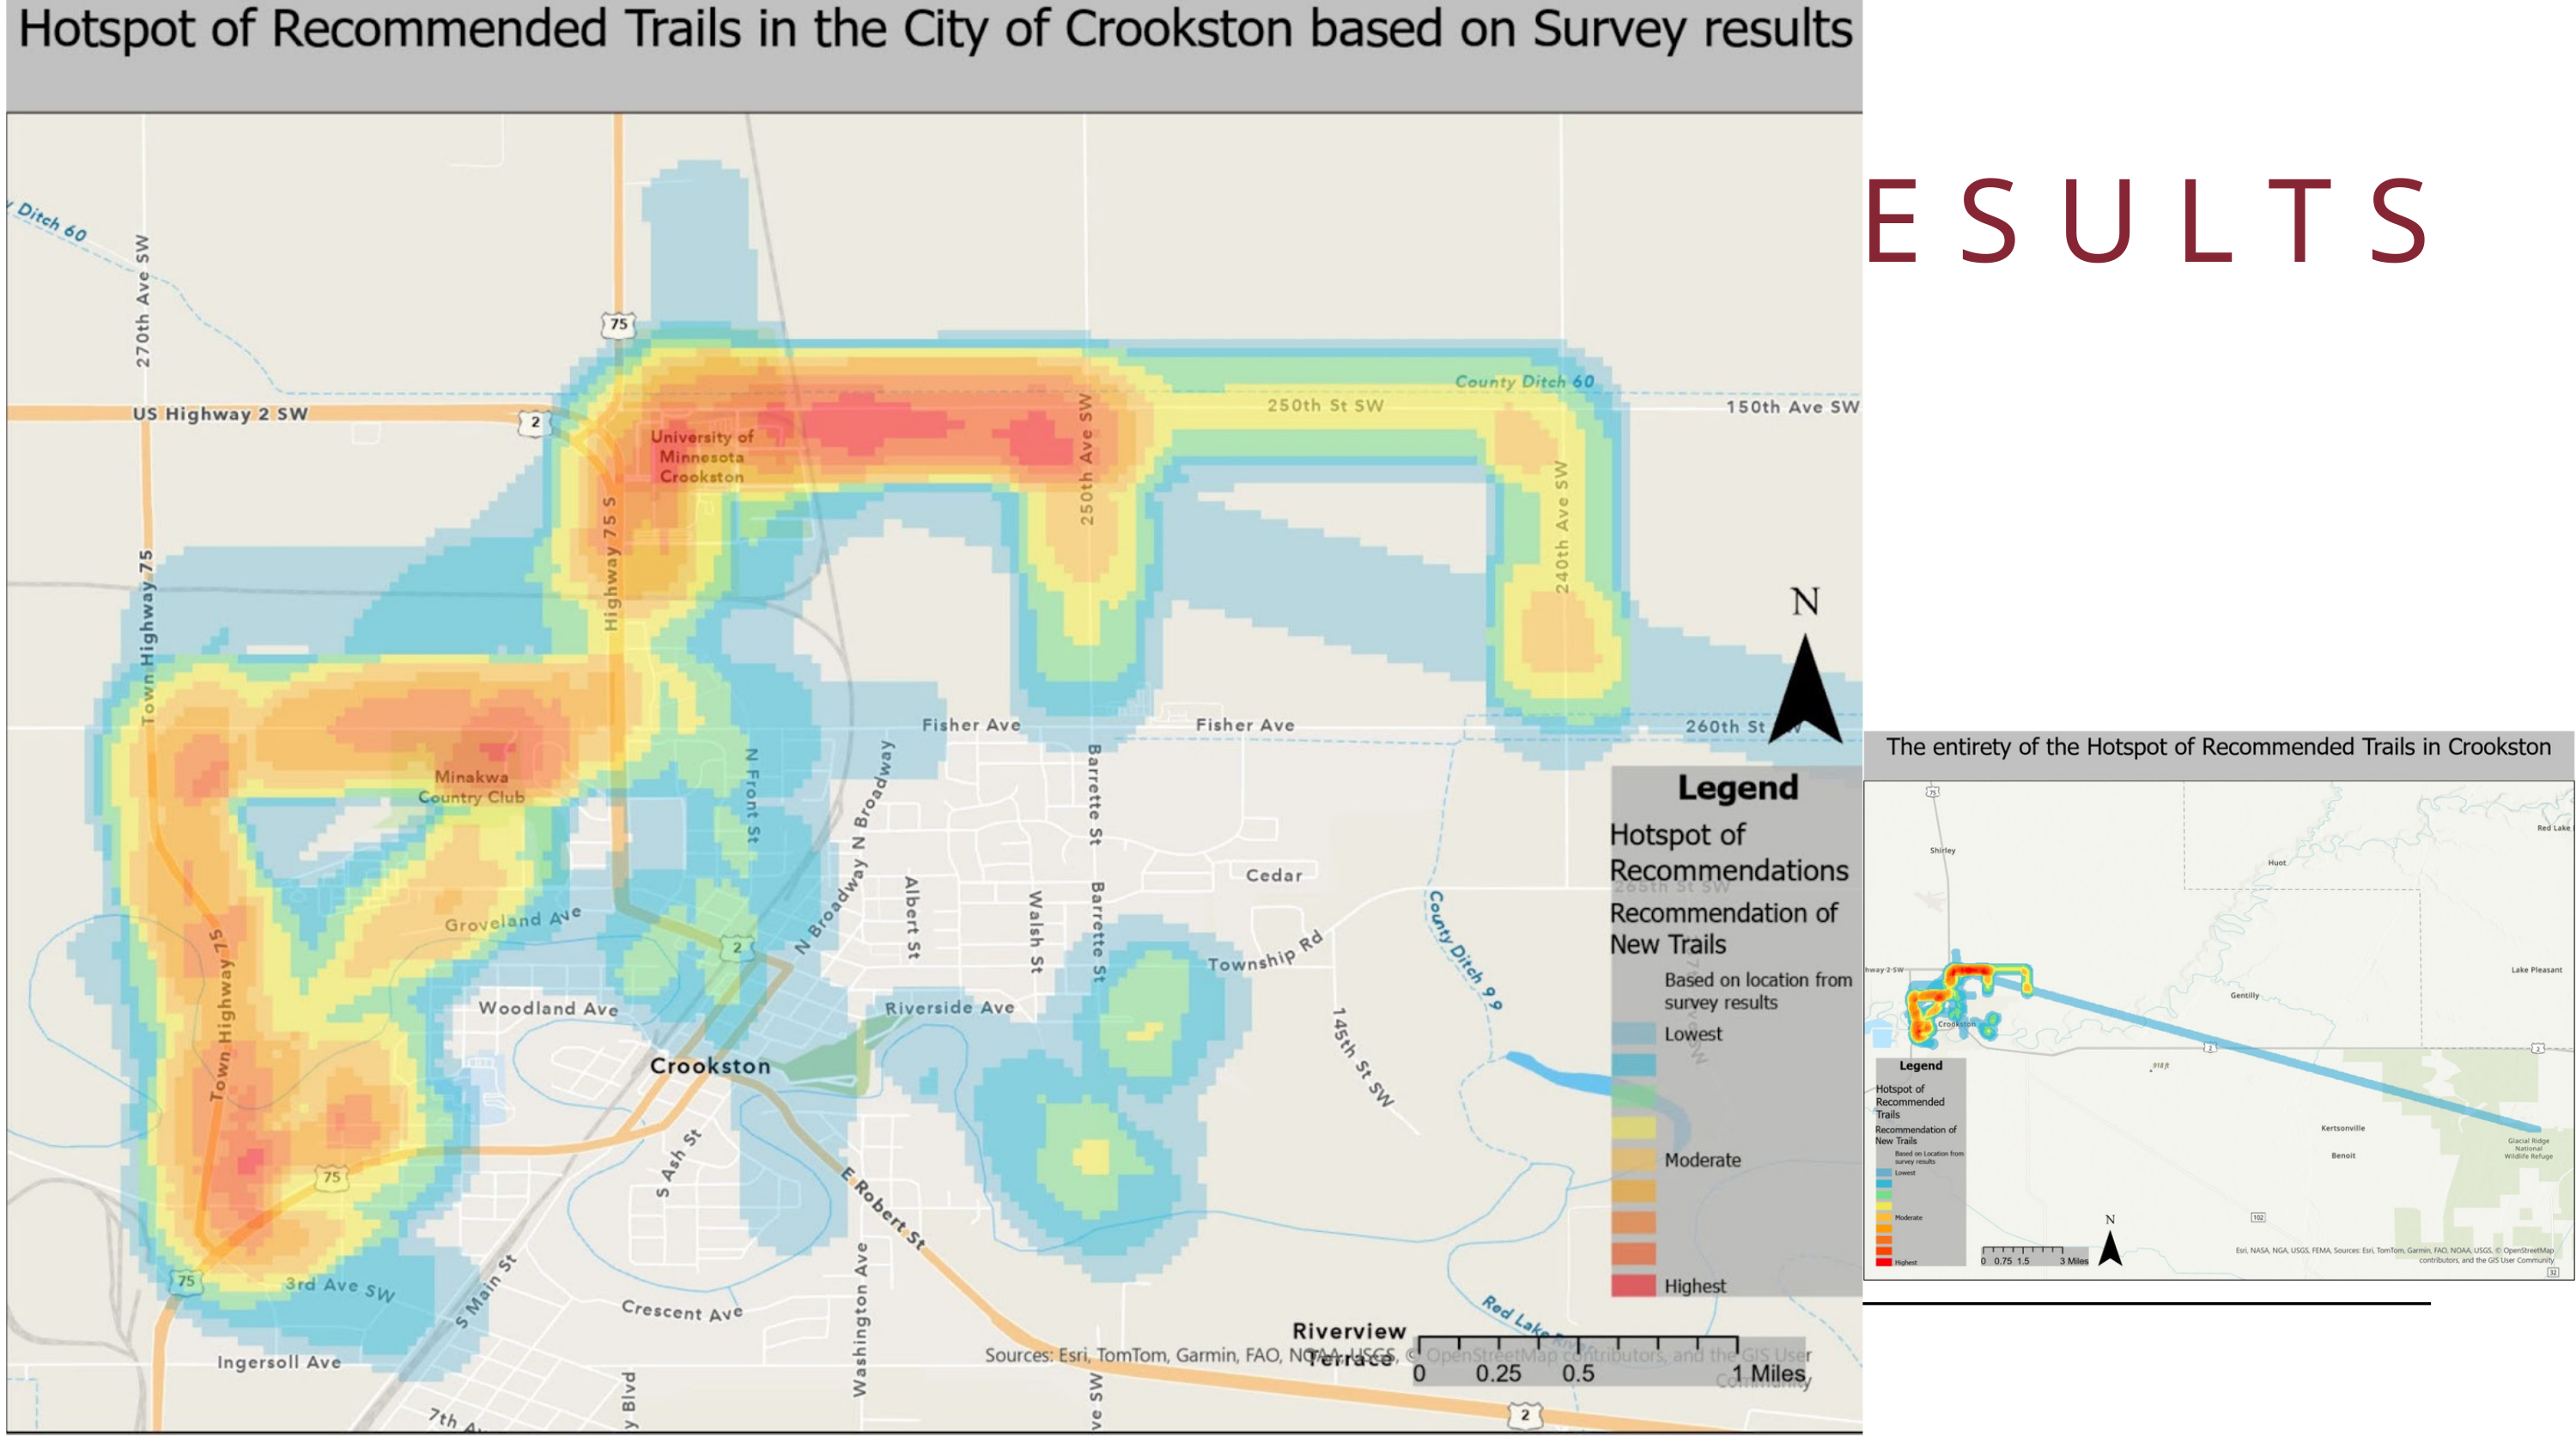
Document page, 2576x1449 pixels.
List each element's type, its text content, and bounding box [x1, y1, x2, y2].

text_box [1862, 731, 2576, 1282]
text_box RESULTS [1863, 135, 2432, 286]
text_box [6, 0, 1863, 1435]
